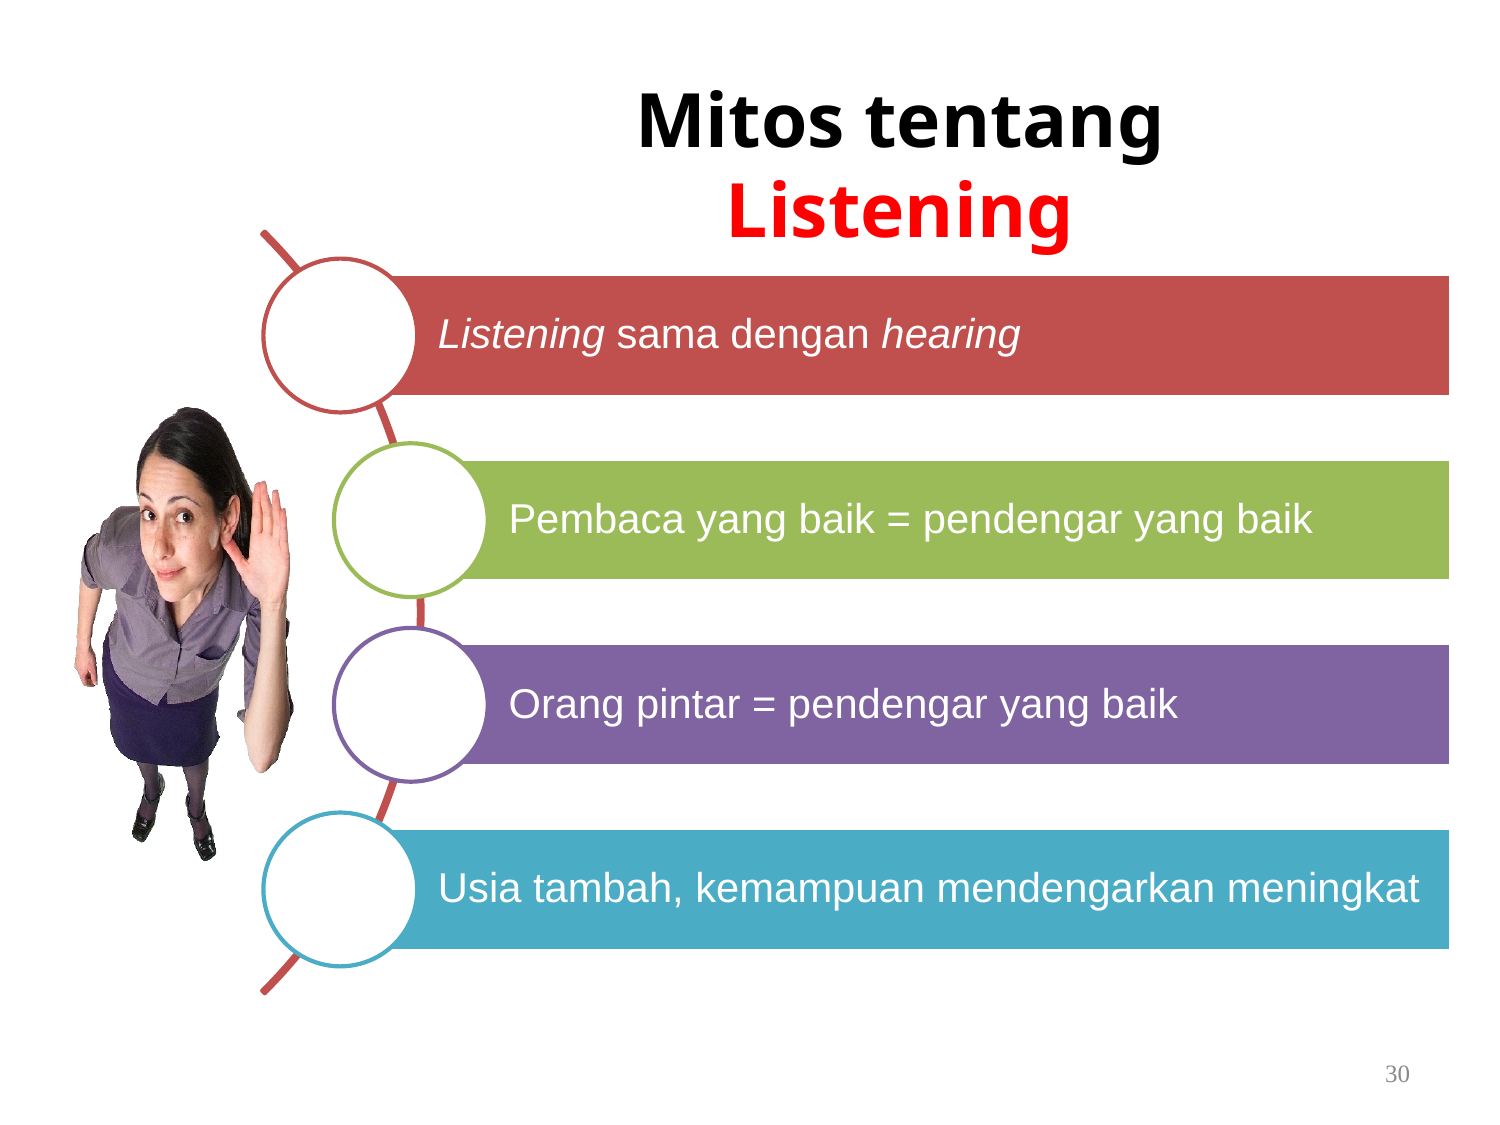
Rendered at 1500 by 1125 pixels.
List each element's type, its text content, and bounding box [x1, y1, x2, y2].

picture [0, 374, 249, 888]
slide_number 30 [1074, 1042, 1425, 1103]
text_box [249, 212, 1463, 1013]
title Mitos tentang Listening [450, 112, 1350, 210]
